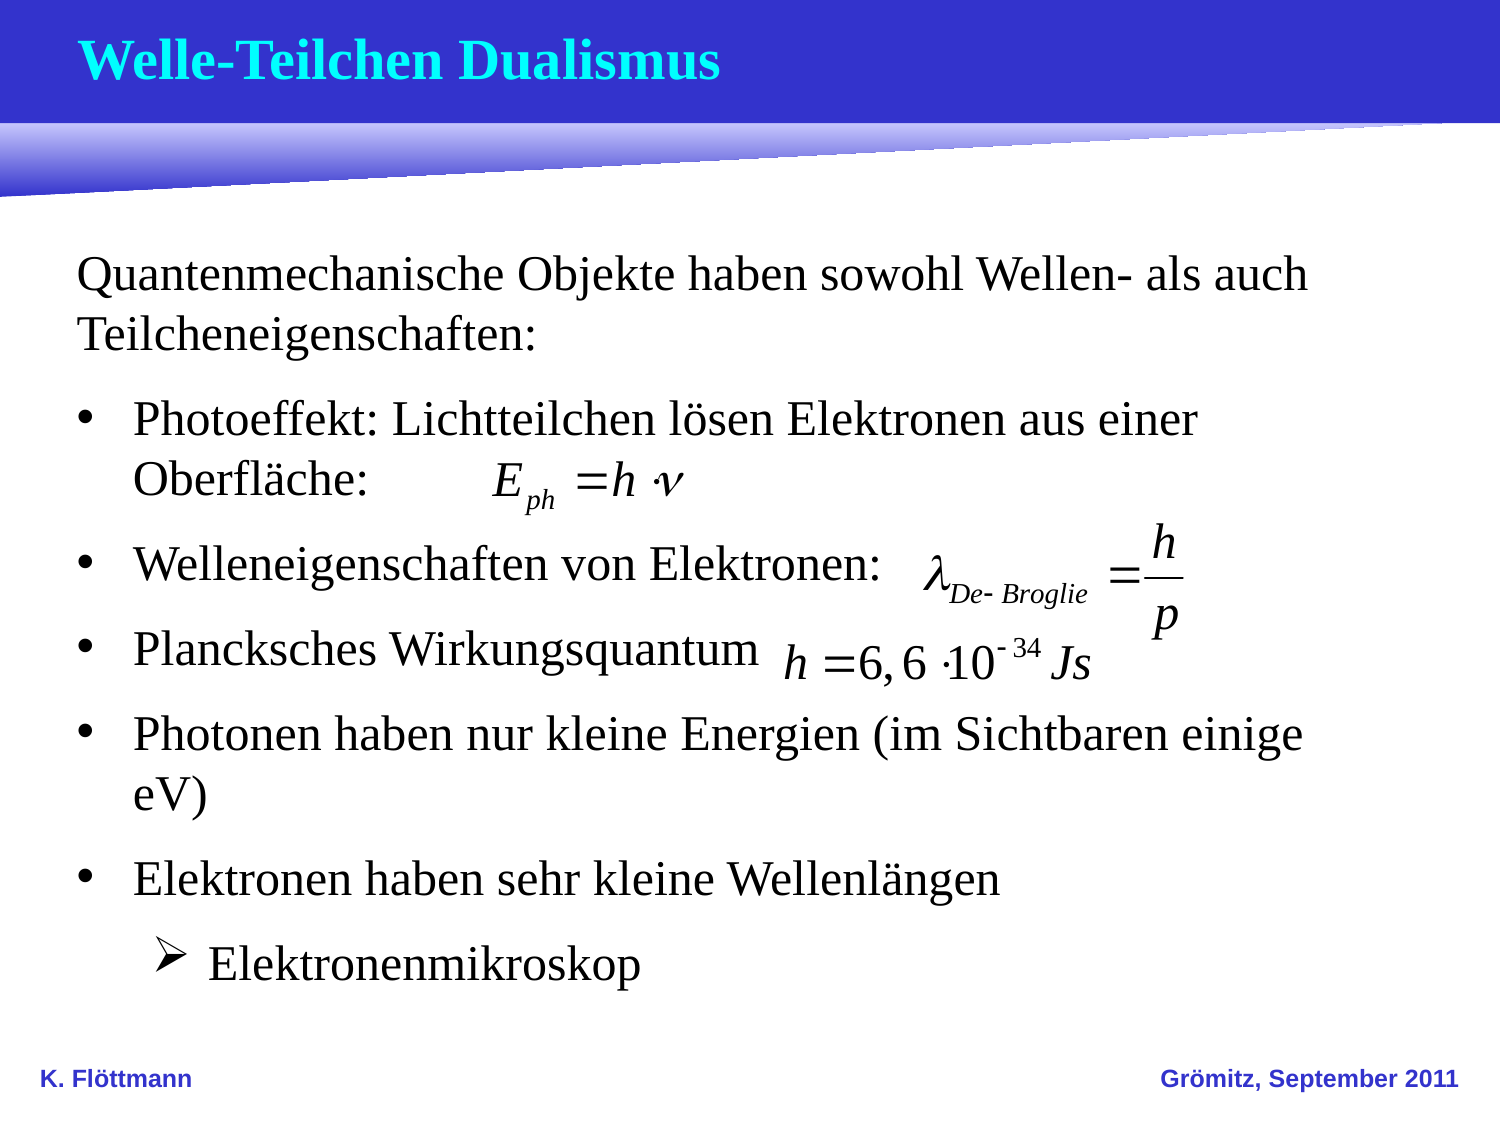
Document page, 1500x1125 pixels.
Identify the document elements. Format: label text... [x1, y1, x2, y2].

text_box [487, 452, 692, 522]
footer Grömitz, September 2011 [337, 1062, 1475, 1100]
title Welle-Teilchen Dualismus [62, 0, 1338, 113]
slide_number K. Flöttmann [24, 1062, 337, 1100]
text_box Quantenmechanische Objekte haben sowohl Wellen- als auch Teilcheneigenschaften: Photoeffekt: Lichtteilchen lösen Elektronen aus einer Oberfläche: Welleneigenschaften von Elektronen: Plancksches Wirkungsquantum Photonen haben nur kleine Energien (im Sichtbaren einige eV) Elektronen haben sehr kleine Wellenlängen Elektronenmikroskop [61, 233, 1355, 999]
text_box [779, 629, 1097, 695]
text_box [918, 514, 1189, 645]
